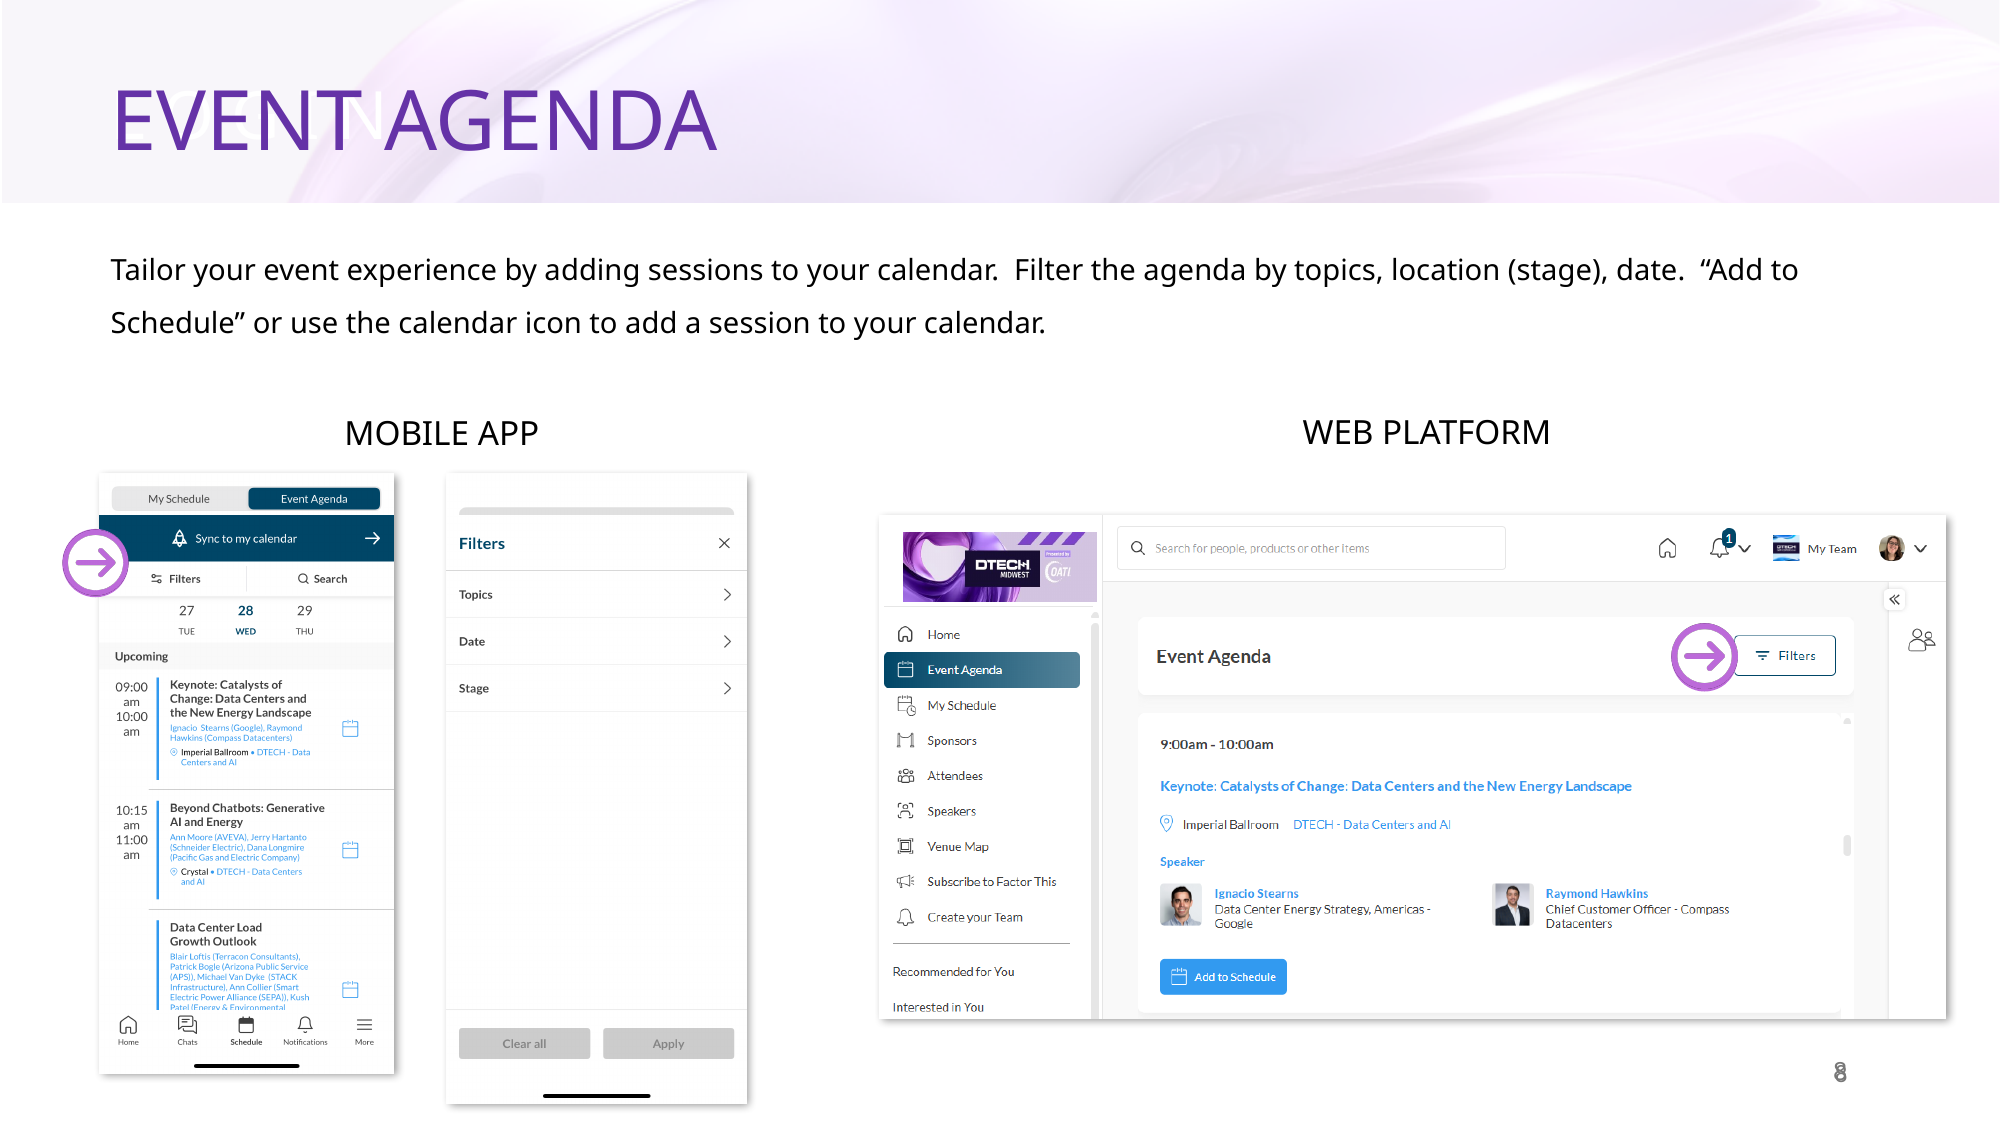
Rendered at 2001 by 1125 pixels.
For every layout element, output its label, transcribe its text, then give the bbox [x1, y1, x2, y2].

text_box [1663, 614, 1746, 698]
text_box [54, 521, 137, 605]
text_box MOBILE APP [329, 384, 565, 460]
picture [446, 472, 747, 1104]
picture [95, 472, 396, 1074]
text_box 8 [1412, 1042, 1863, 1103]
text_box Tailor your event experience by adding sessions to your calendar. Filter the agenda by topics, location (stage), date. “Add to Schedule” or use the calendar icon to add a session to your calendar. [95, 226, 1931, 347]
picture [0, 0, 2000, 203]
picture [879, 515, 1947, 1020]
text_box WEB PLATFORM [1287, 383, 1595, 459]
